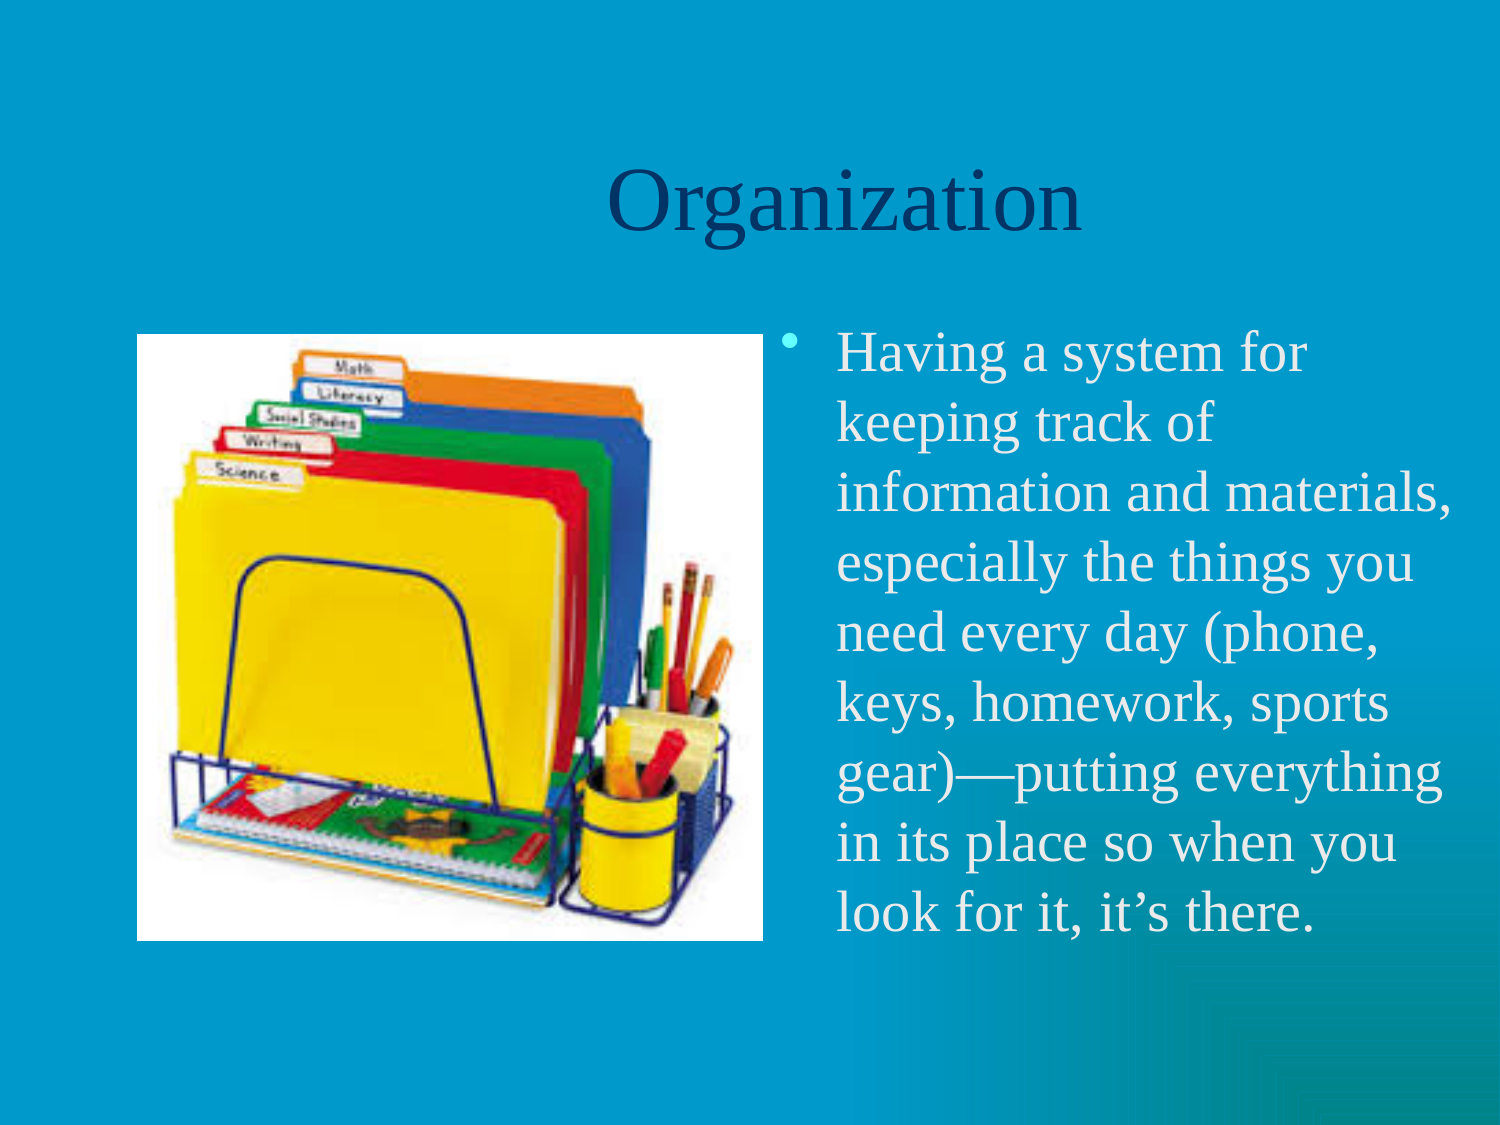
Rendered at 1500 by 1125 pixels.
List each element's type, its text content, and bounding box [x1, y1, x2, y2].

list Having a system for keeping track of information and materials, especially the things you need every day (phone, keys, homework, sports gear)—putting everything in its place so when you look for it, it’s there. [766, 305, 1484, 968]
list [137, 299, 763, 976]
title Organization [208, 99, 1484, 288]
